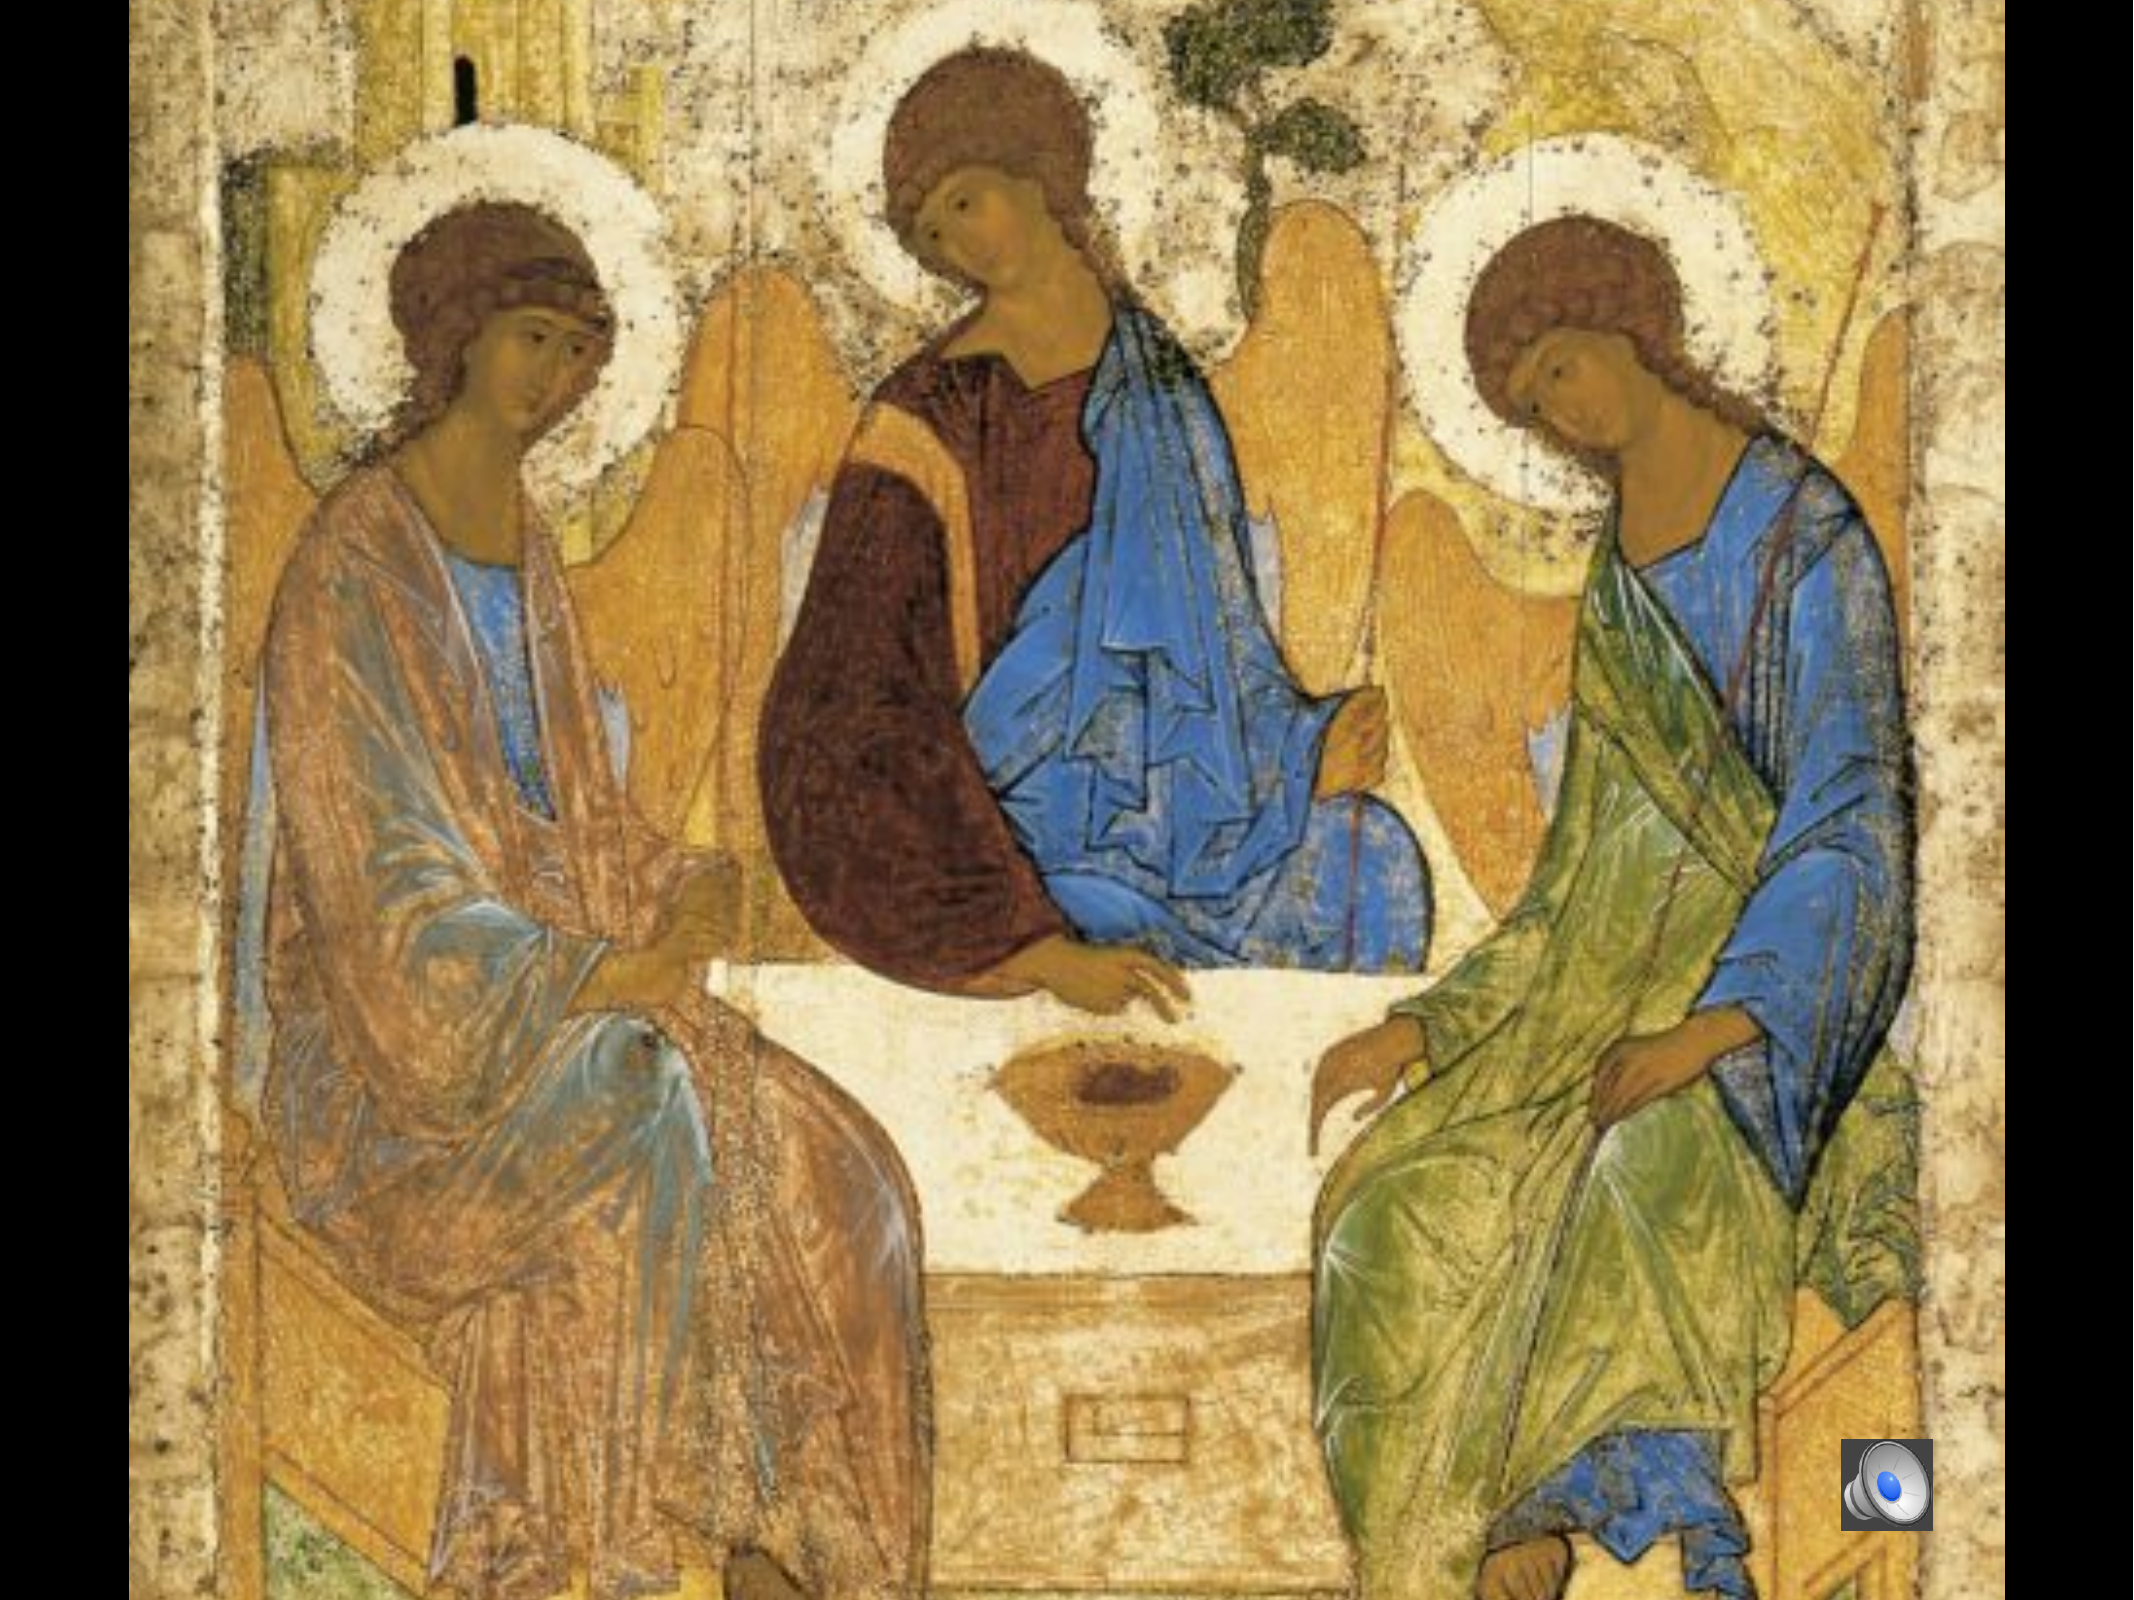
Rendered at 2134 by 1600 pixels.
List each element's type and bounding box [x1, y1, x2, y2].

picture [128, 0, 2005, 1600]
